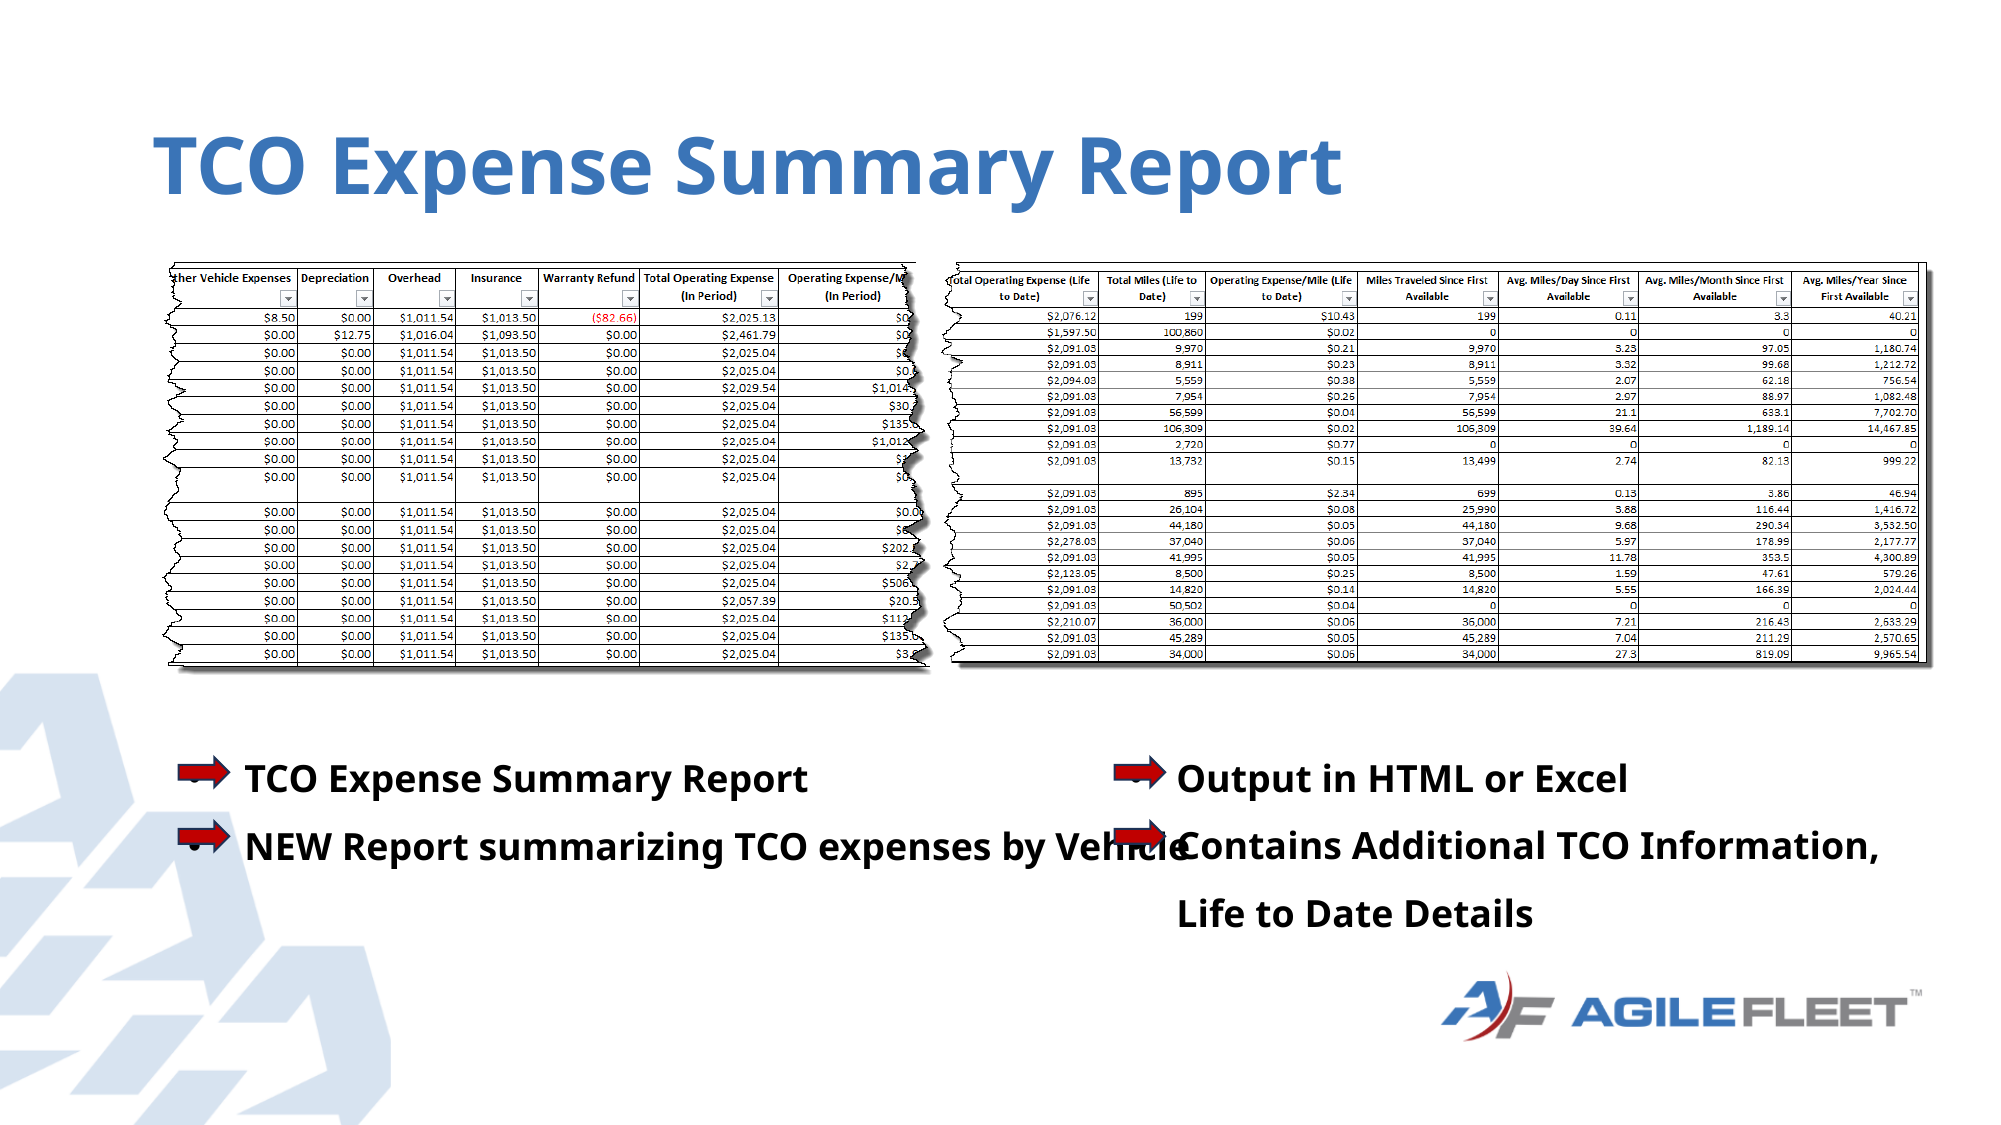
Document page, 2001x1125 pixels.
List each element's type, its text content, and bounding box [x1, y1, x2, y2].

text_box Output in HTML or Excel Contains Additional TCO Information, Life to Date Details [1114, 724, 1987, 943]
title TCO Expense Summary Report [137, 59, 1863, 278]
text_box [177, 818, 231, 854]
text_box TCO Expense Summary Report NEW Report summarizing TCO expenses by Vehicle [173, 725, 1114, 876]
text_box [177, 754, 231, 790]
text_box [1113, 818, 1167, 854]
text_box [1113, 754, 1167, 790]
picture [0, 0, 2001, 1125]
